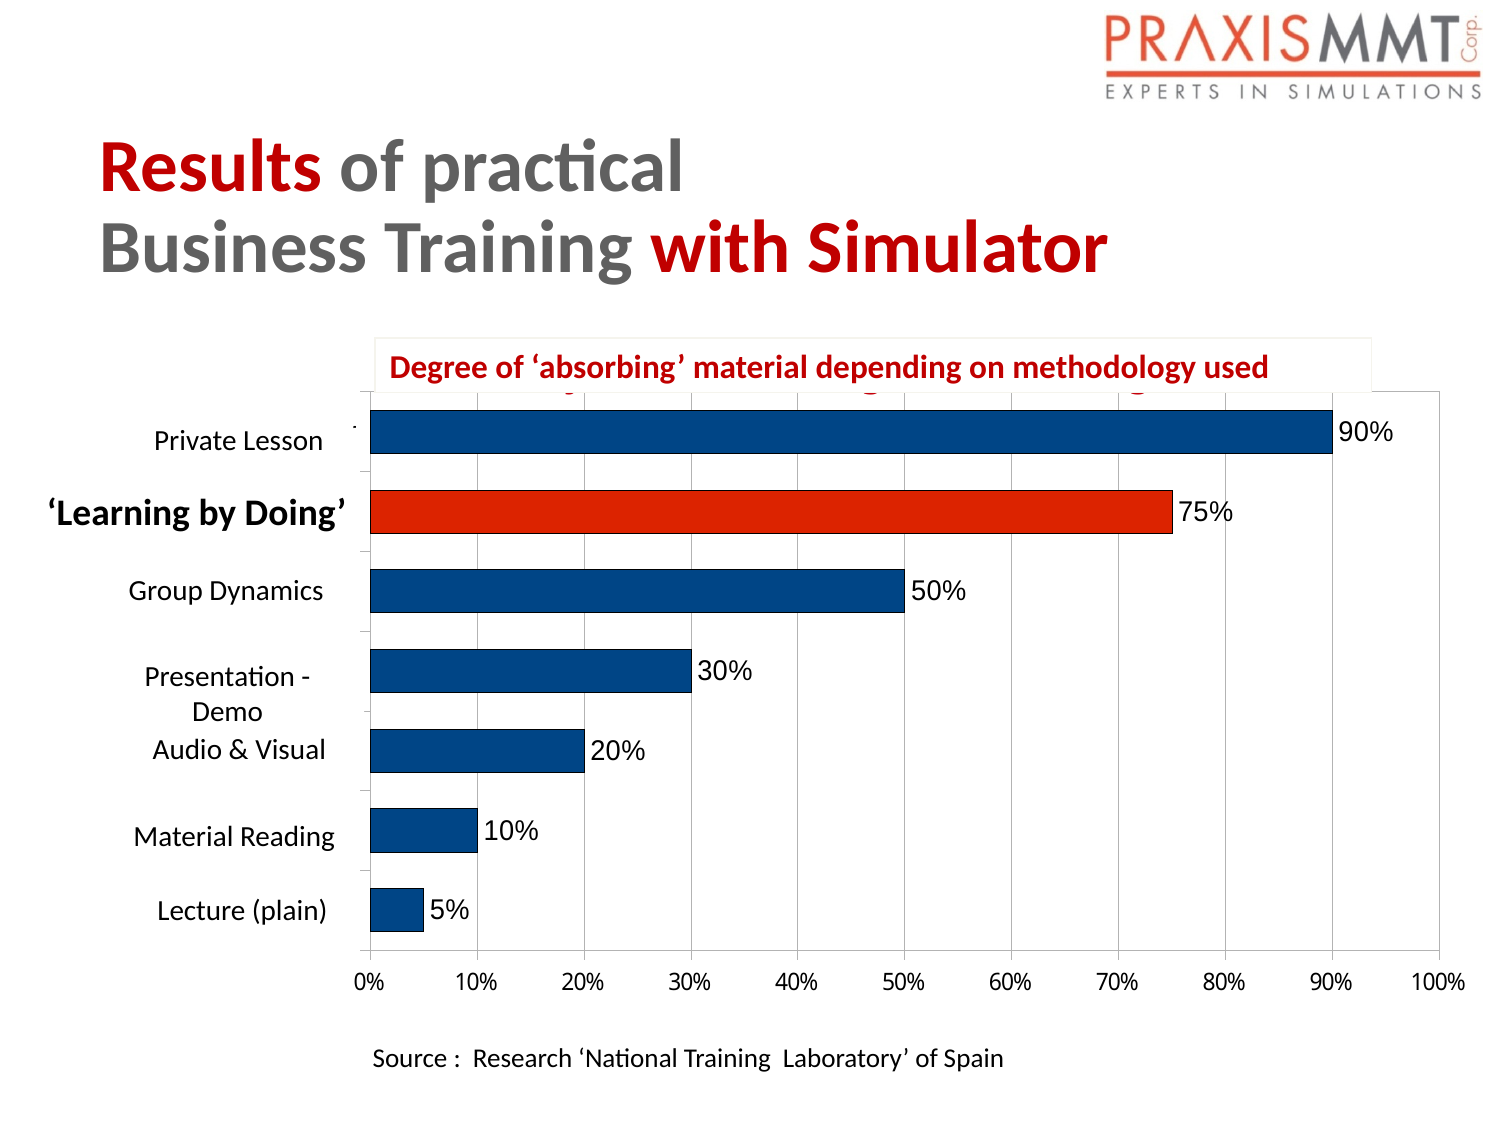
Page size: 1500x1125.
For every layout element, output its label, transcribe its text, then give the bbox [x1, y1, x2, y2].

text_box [164, 326, 1500, 1013]
text_box Source : Research ‘National Training Laboratory’ of Spain [358, 1033, 1019, 1081]
picture [1104, 9, 1483, 103]
text_box Results of practical Business Training with Simulator [85, 125, 1354, 296]
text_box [7, 337, 1372, 935]
text_box Fuente: National Training Laboratory [346, 1023, 800, 1067]
